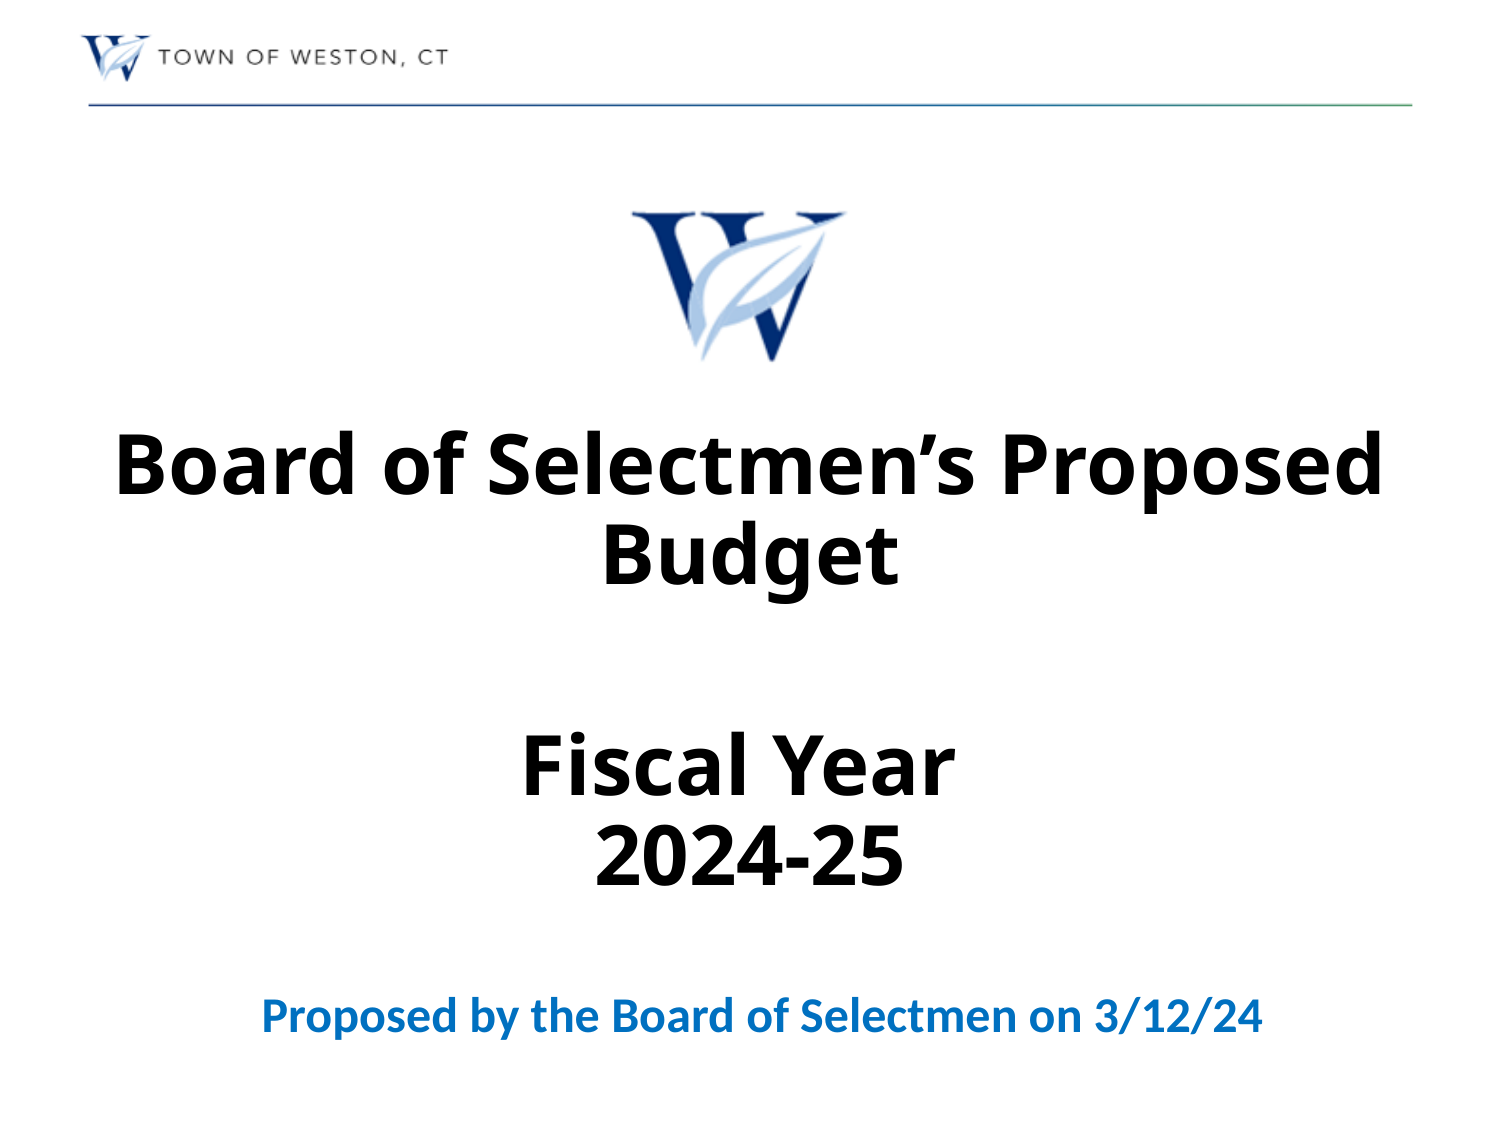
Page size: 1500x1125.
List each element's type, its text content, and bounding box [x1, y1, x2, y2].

picture [0, 12, 1413, 145]
picture [612, 183, 862, 385]
text_box Proposed by the Board of Selectmen on 3/12/24 [150, 974, 1375, 1050]
text_box [0, 209, 1500, 916]
